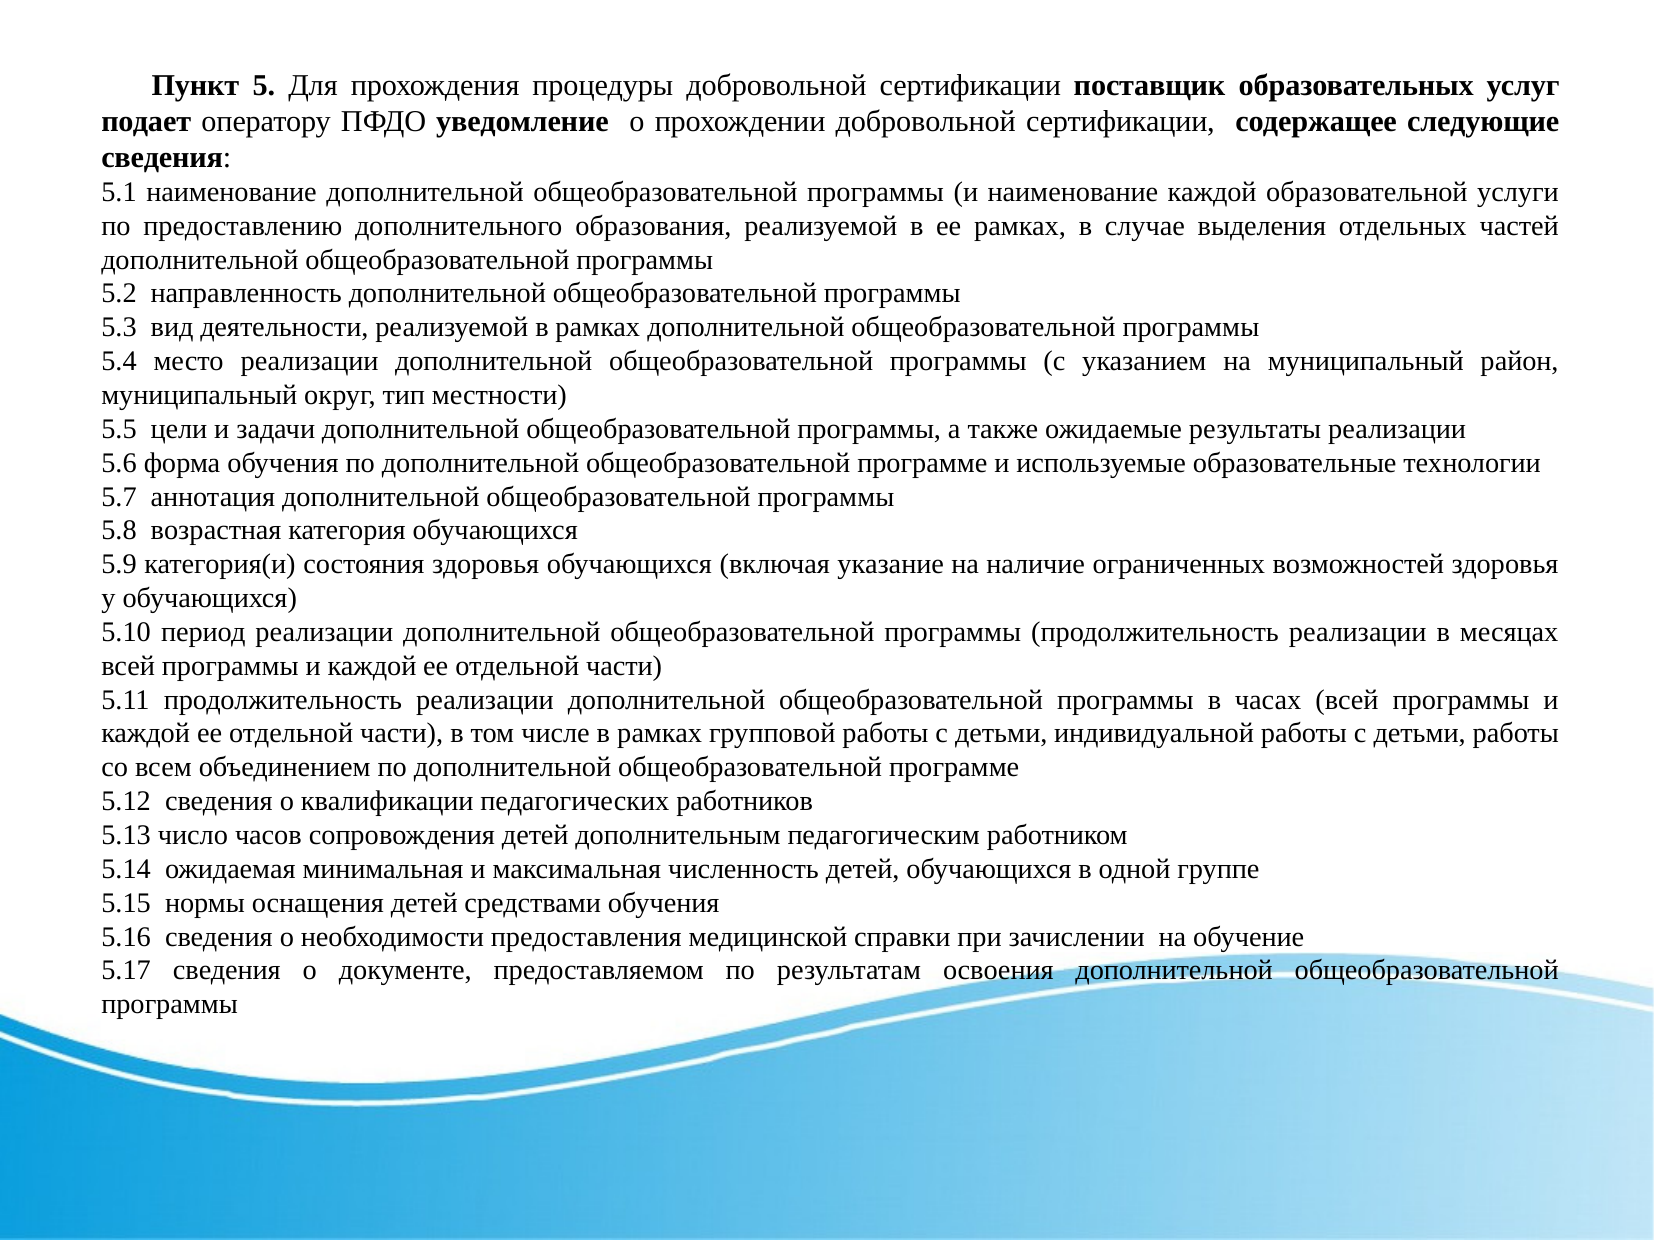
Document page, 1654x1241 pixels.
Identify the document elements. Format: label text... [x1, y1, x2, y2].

text_box Пункт 5. Для прохождения процедуры добровольной сертификации поставщик образовательных услуг подает оператору ПФДО уведомление о прохождении добровольной сертификации, содержащее следующие сведения: 5.1 наименование дополнительной общеобразовательной программы (и наименование каждой образовательной услуги по предоставлению дополнительного образования, реализуемой в ее рамках, в случае выделения отдельных частей дополнительной общеобразовательной программы 5.2 направленность дополнительной общеобразовательной программы 5.3 вид деятельности, реализуемой в рамках дополнительной общеобразовательной программы 5.4 место реализации дополнительной общеобразовательной программы (с указанием на муниципальный район, муниципальный округ, тип местности) 5.5 цели и задачи дополнительной общеобразовательной программы, а также ожидаемые результаты реализации 5.6 форма обучения по дополнительной общеобразовательной программе и используемые образовательные технологии 5.7 аннотация дополнительной общеобразовательной программы 5.8 возрастная категория обучающихся 5.9 категория(и) состояния здоровья обучающихся (включая указание на наличие ограниченных возможностей здоровья у обучающихся) 5.10 период реализации дополнительной общеобразовательной программы (продолжительность реализации в месяцах всей программы и каждой ее отдельной части) 5.11 продолжительность реализации дополнительной общеобразовательной программы в часах (всей программы и каждой ее отдельной части), в том числе в рамках групповой работы с детьми, индивидуальной работы с детьми, работы со всем объединением по дополнительной общеобразовательной программе 5.12 сведения о квалификации педагогических работников 5.13 число часов сопровождения детей дополнительным педагогическим работником 5.14 ожидаемая минимальная и максимальная численность детей, обучающихся в одной группе 5.15 нормы оснащения детей средствами обучения 5.16 сведения о необходимости предоставления медицинской справки при зачислении на обучение 5.17 сведения о документе, предоставляемом по результатам освоения дополнительной общеобразовательной программы [94, 64, 1559, 1022]
picture [0, 952, 1654, 1240]
